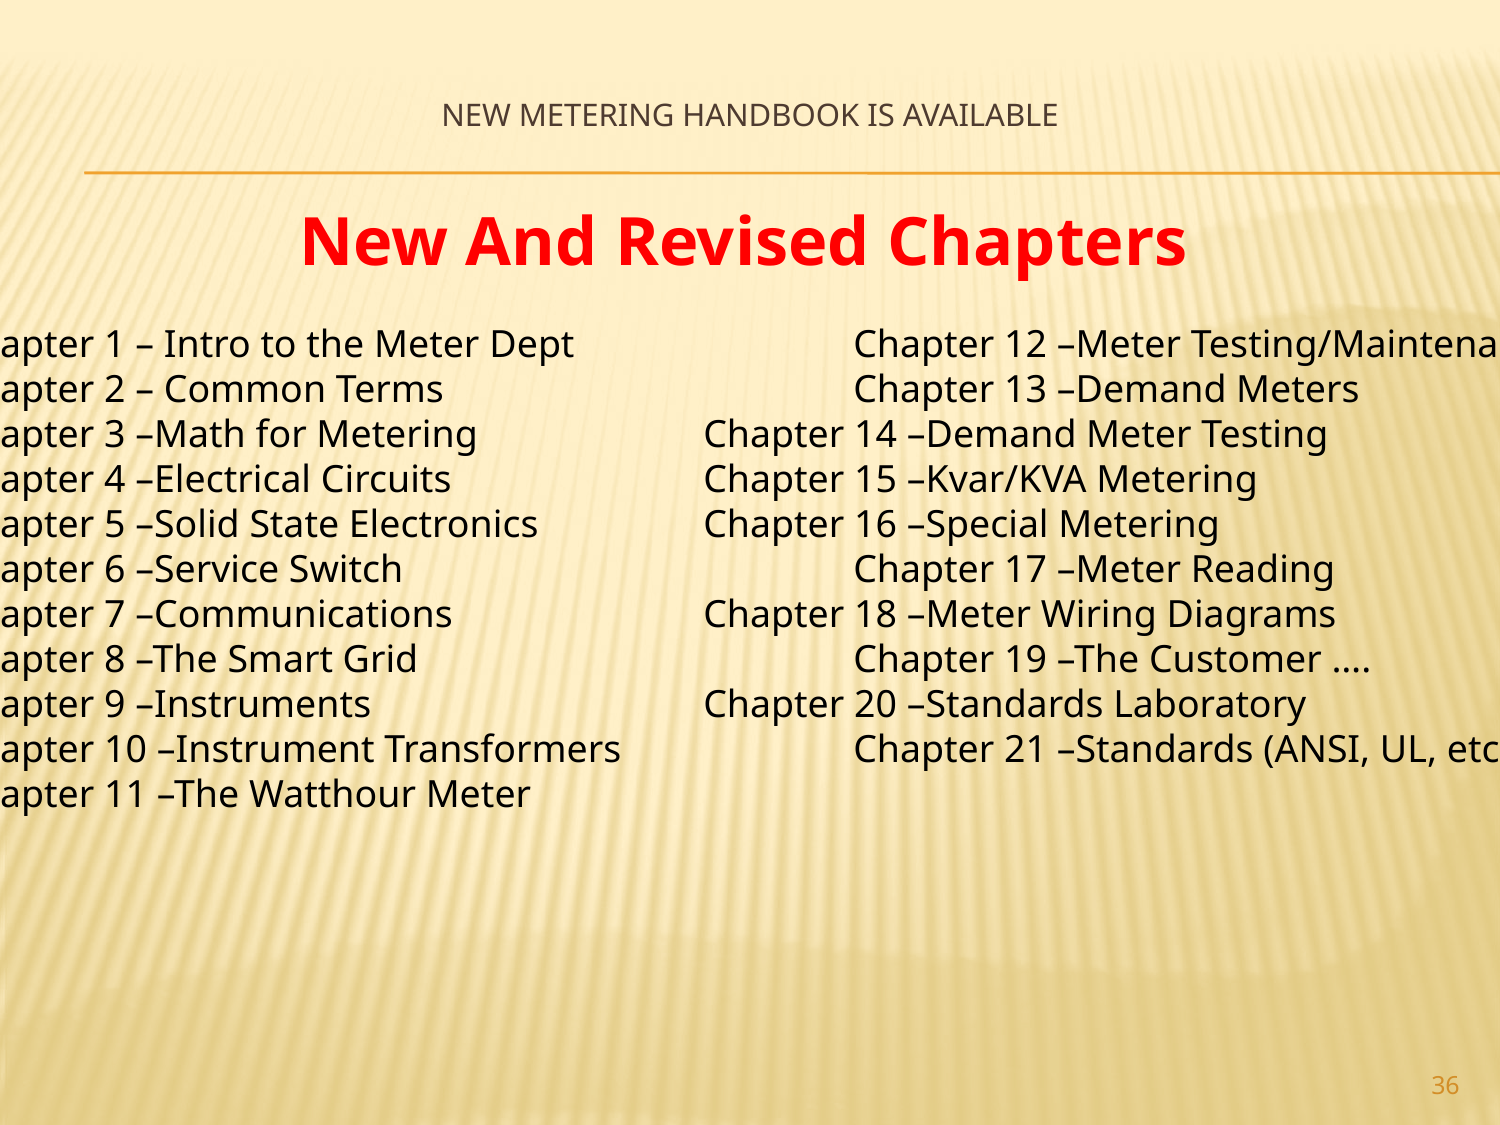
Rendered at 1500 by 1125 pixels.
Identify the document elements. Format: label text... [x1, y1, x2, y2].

slide_number 36 [1350, 1061, 1475, 1103]
text_box Chapter 1 – Intro to the Meter Dept Chapter 12 –Meter Testing/Maintenance Chapter 2 – Common Terms Chapter 13 –Demand Meters Chapter 3 –Math for Metering Chapter 14 –Demand Meter Testing Chapter 4 –Electrical Circuits Chapter 15 –Kvar/KVA Metering Chapter 5 –Solid State Electronics Chapter 16 –Special Metering Chapter 6 –Service Switch Chapter 17 –Meter Reading Chapter 7 –Communications Chapter 18 –Meter Wiring Diagrams Chapter 8 –The Smart Grid Chapter 19 –The Customer …. Chapter 9 –Instruments Chapter 20 –Standards Laboratory Chapter 10 –Instrument Transformers Chapter 21 –Standards (ANSI, UL, etc…) Chapter 11 –The Watthour Meter [0, 312, 1500, 913]
title New Metering Handbook is available [75, 45, 1425, 178]
text_box New And Revised Chapters [284, 191, 1204, 287]
